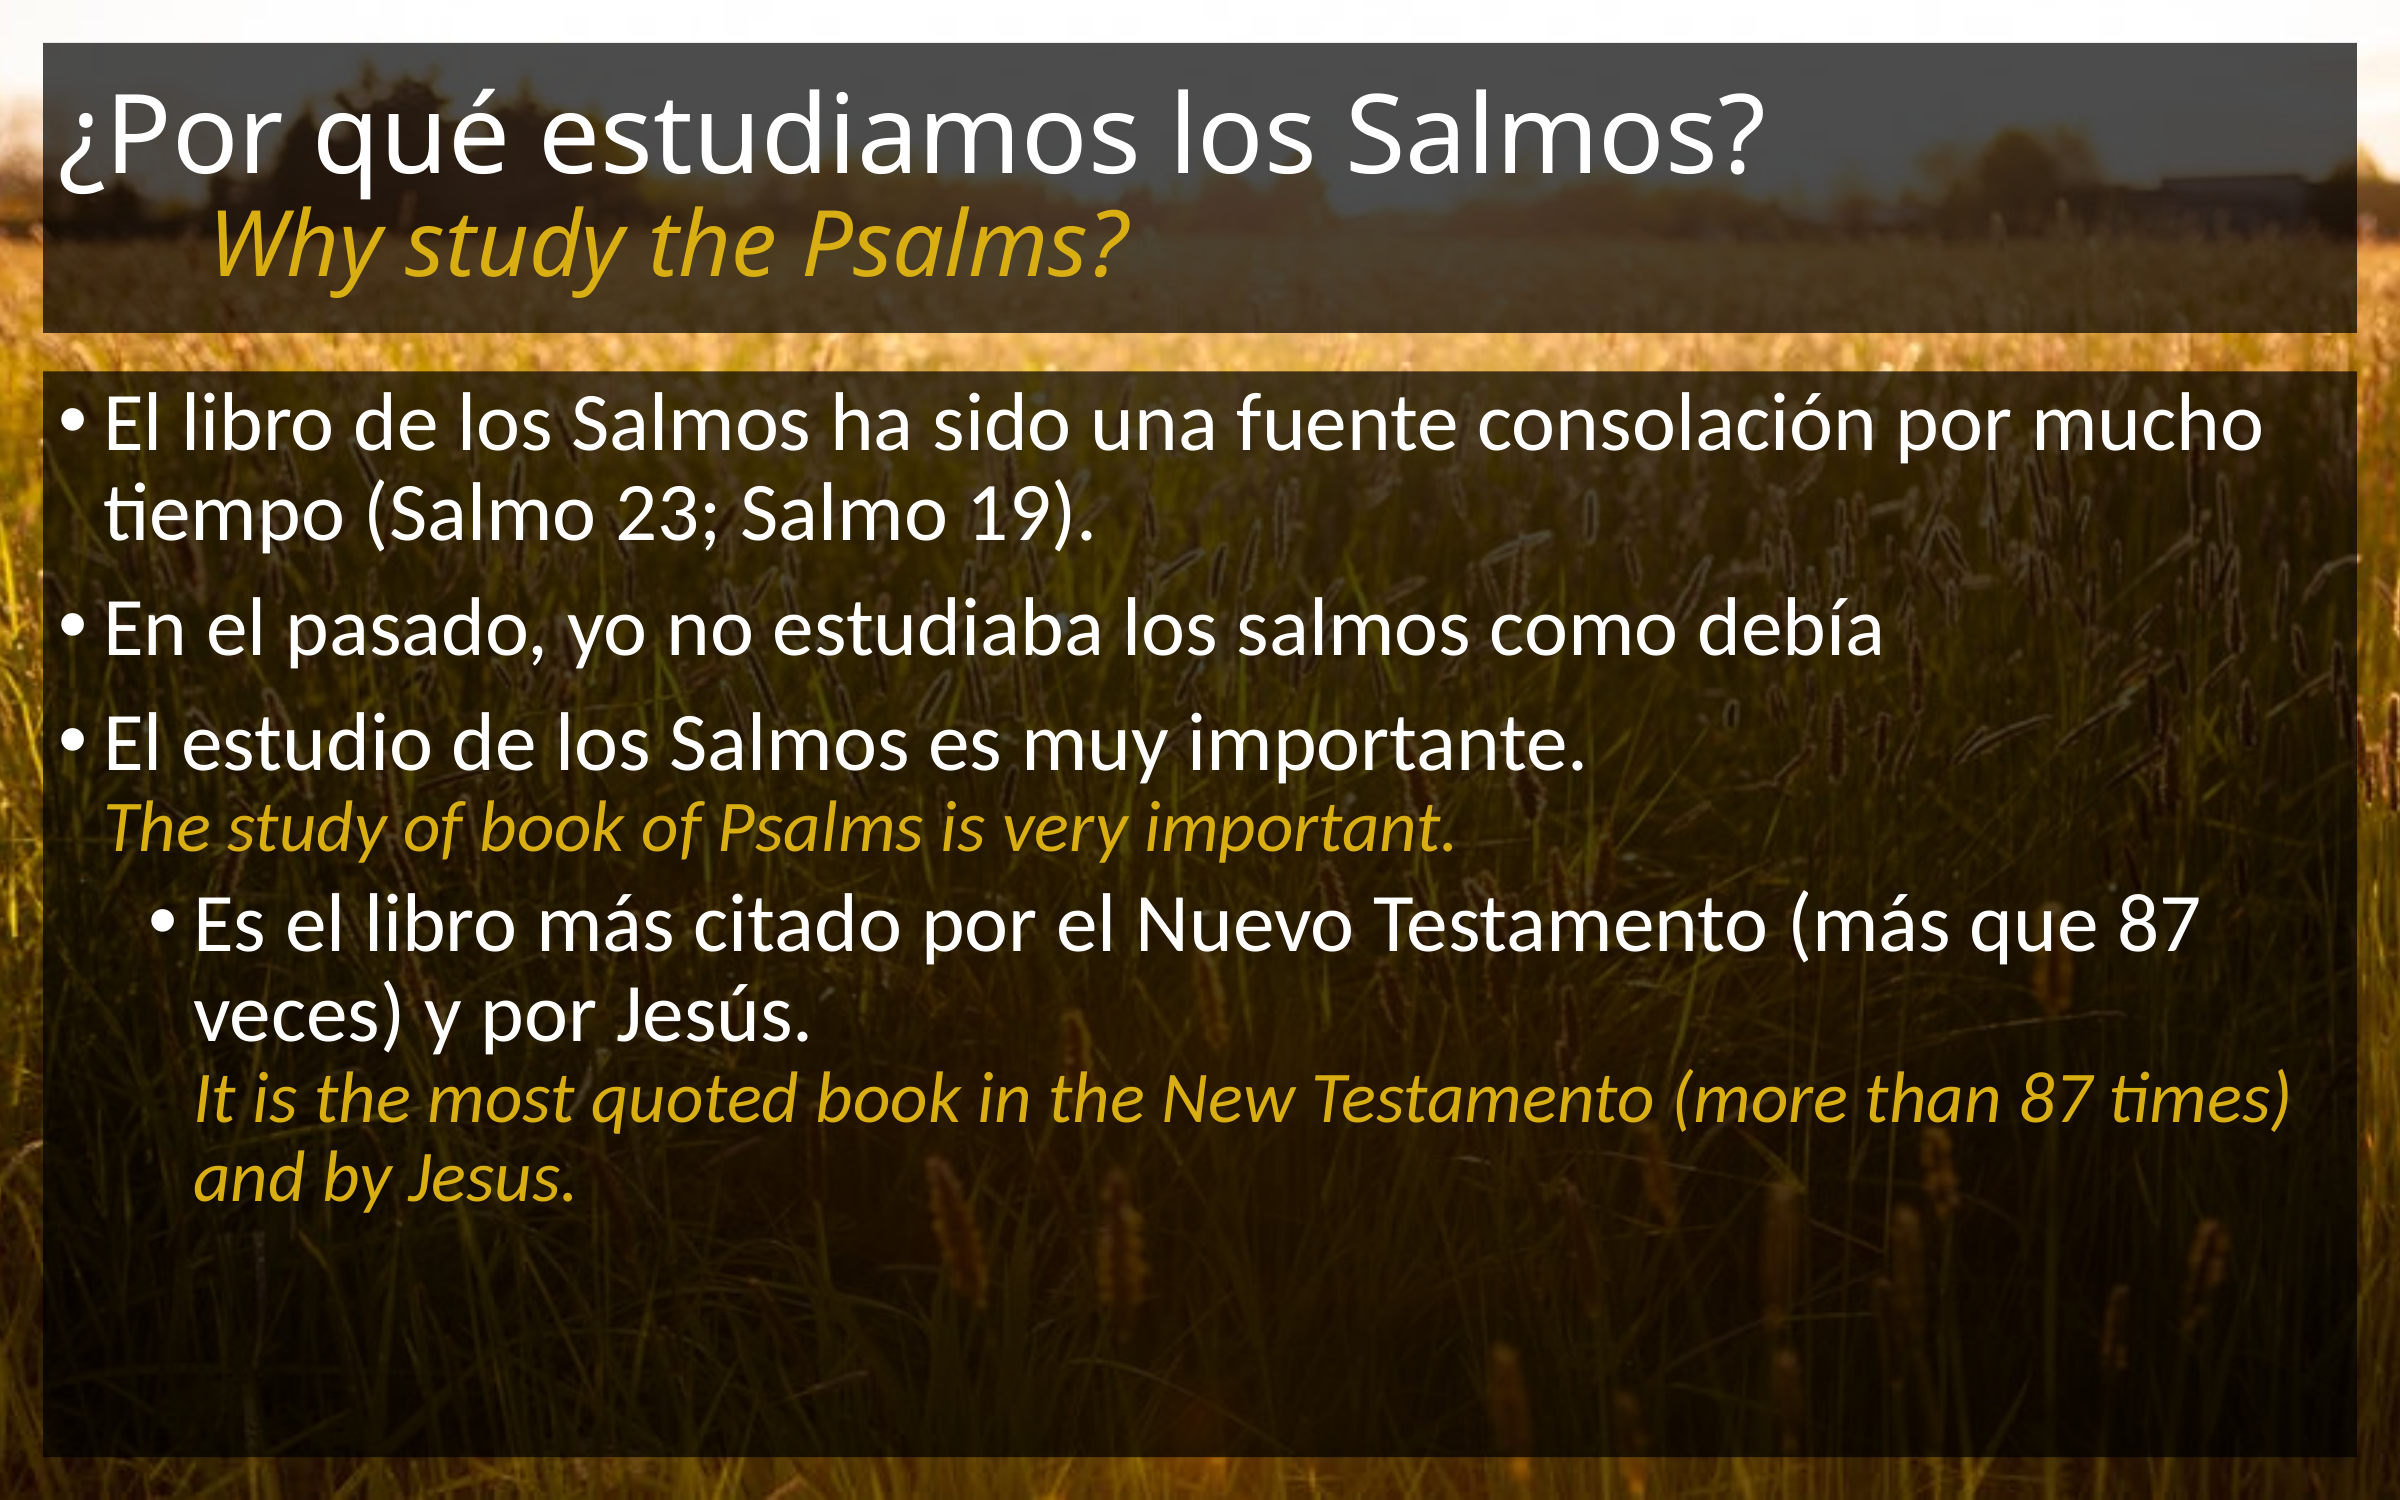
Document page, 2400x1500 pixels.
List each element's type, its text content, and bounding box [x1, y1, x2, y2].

title ¿Por qué estudiamos los Salmos? Why study the Psalms? [43, 42, 2357, 333]
picture [0, 0, 2400, 1500]
list El libro de los Salmos ha sido una fuente consolación por mucho tiempo (Salmo 23; Salmo 19). En el pasado, yo no estudiaba los salmos como debía El estudio de los Salmos es muy importante. The study of book of Psalms is very important. Es el libro más citado por el Nuevo Testamento (más que 87 veces) y por Jesús. It is the most quoted book in the New Testamento (more than 87 times) and by Jesus. [43, 371, 2357, 1458]
